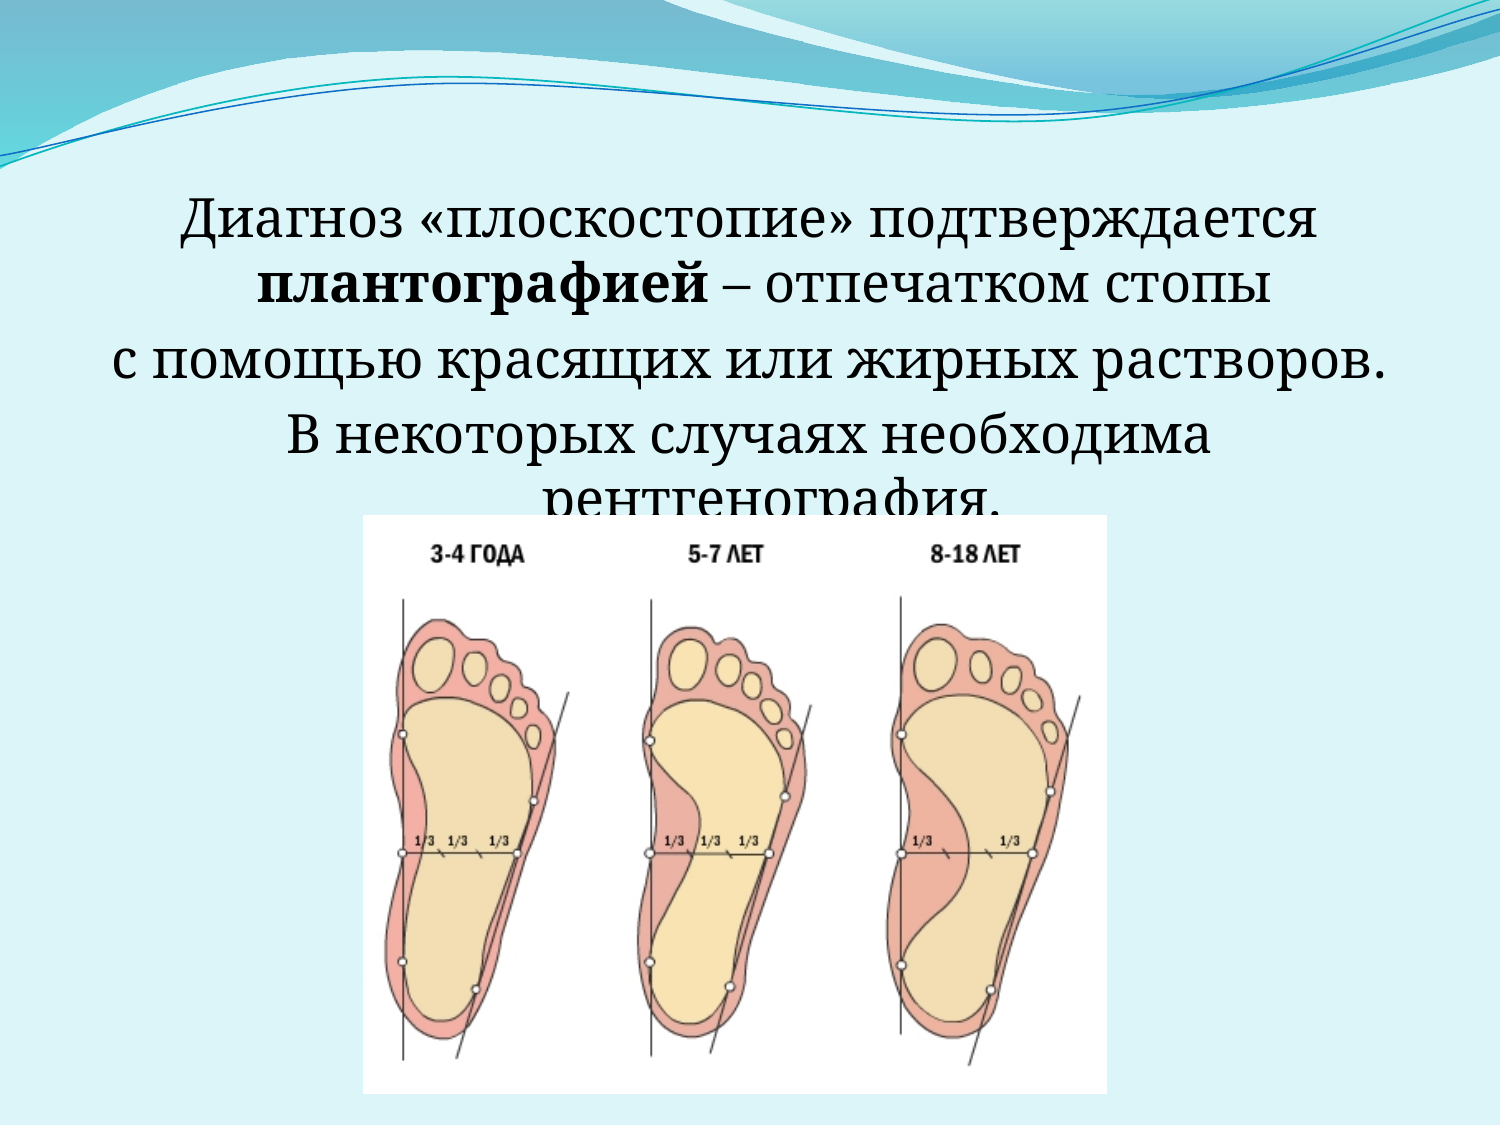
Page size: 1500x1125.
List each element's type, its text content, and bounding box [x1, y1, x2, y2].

list Диагноз «плоскостопие» подтверждается плантографией – отпечатком стопы с помощью красящих или жирных растворов. В некоторых случаях необходима рентгенография. [75, 175, 1425, 657]
picture [363, 515, 1107, 1094]
